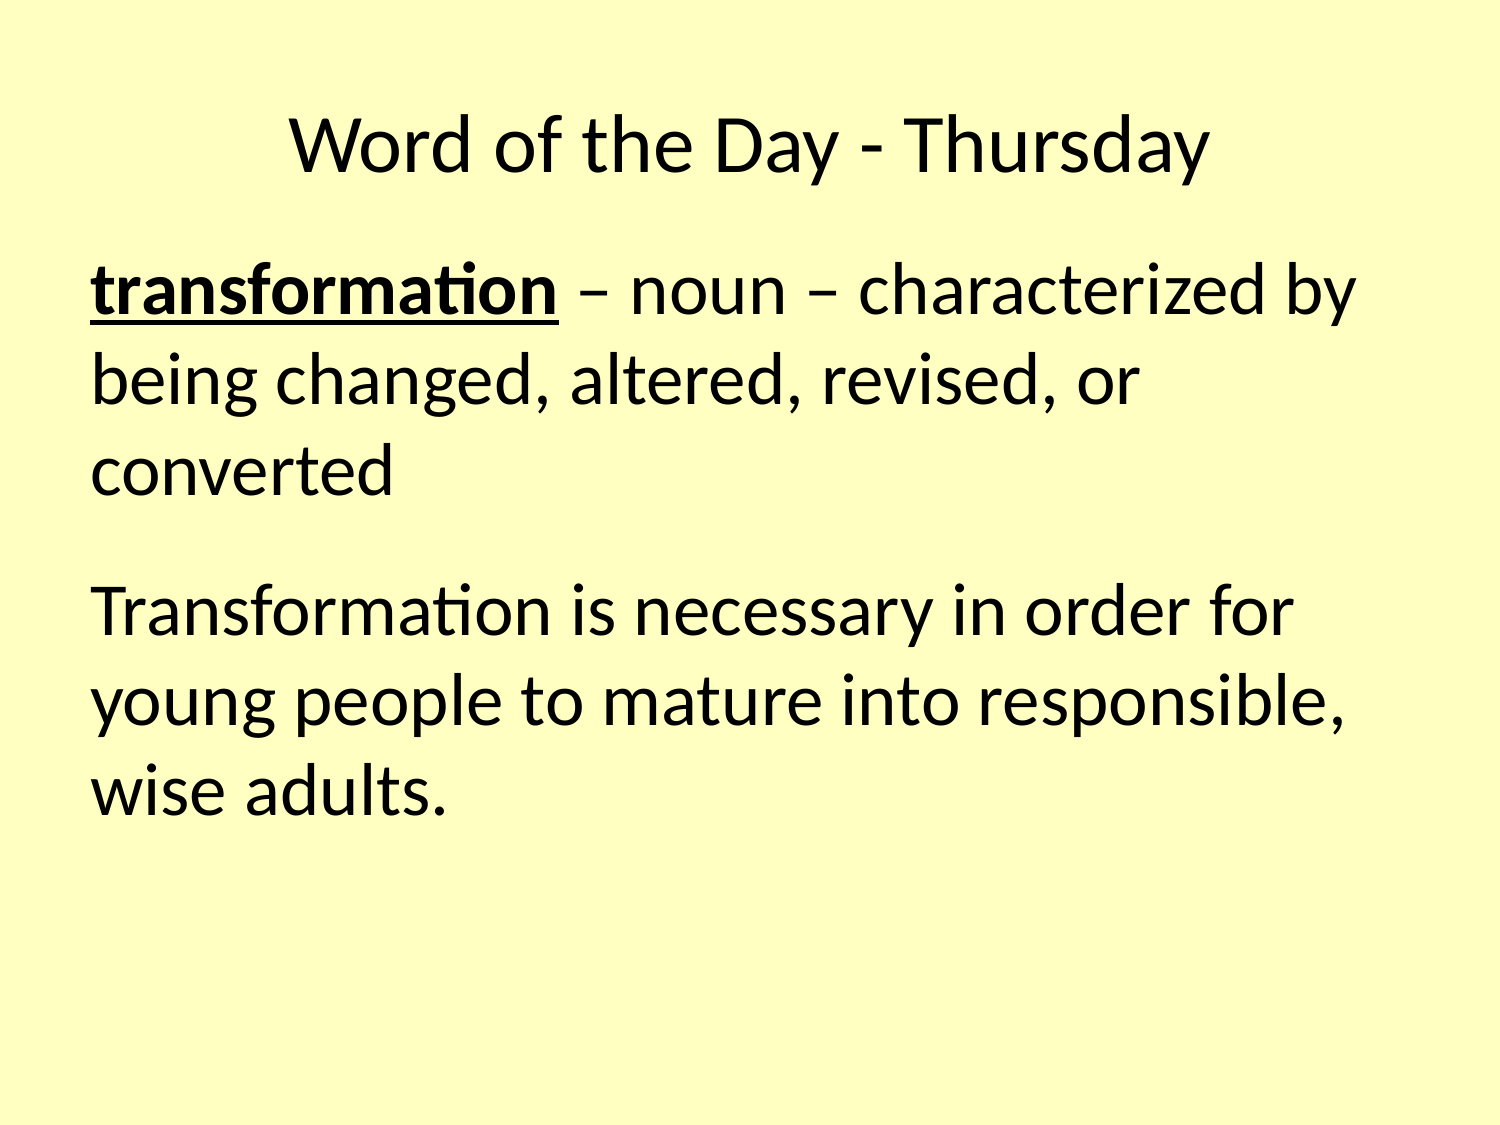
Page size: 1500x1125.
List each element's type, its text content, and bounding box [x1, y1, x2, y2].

list transformation – noun – characterized by being changed, altered, revised, or converted Transformation is necessary in order for young people to mature into responsible, wise adults. [75, 232, 1379, 946]
title Word of the Day - Thursday [75, 45, 1425, 233]
